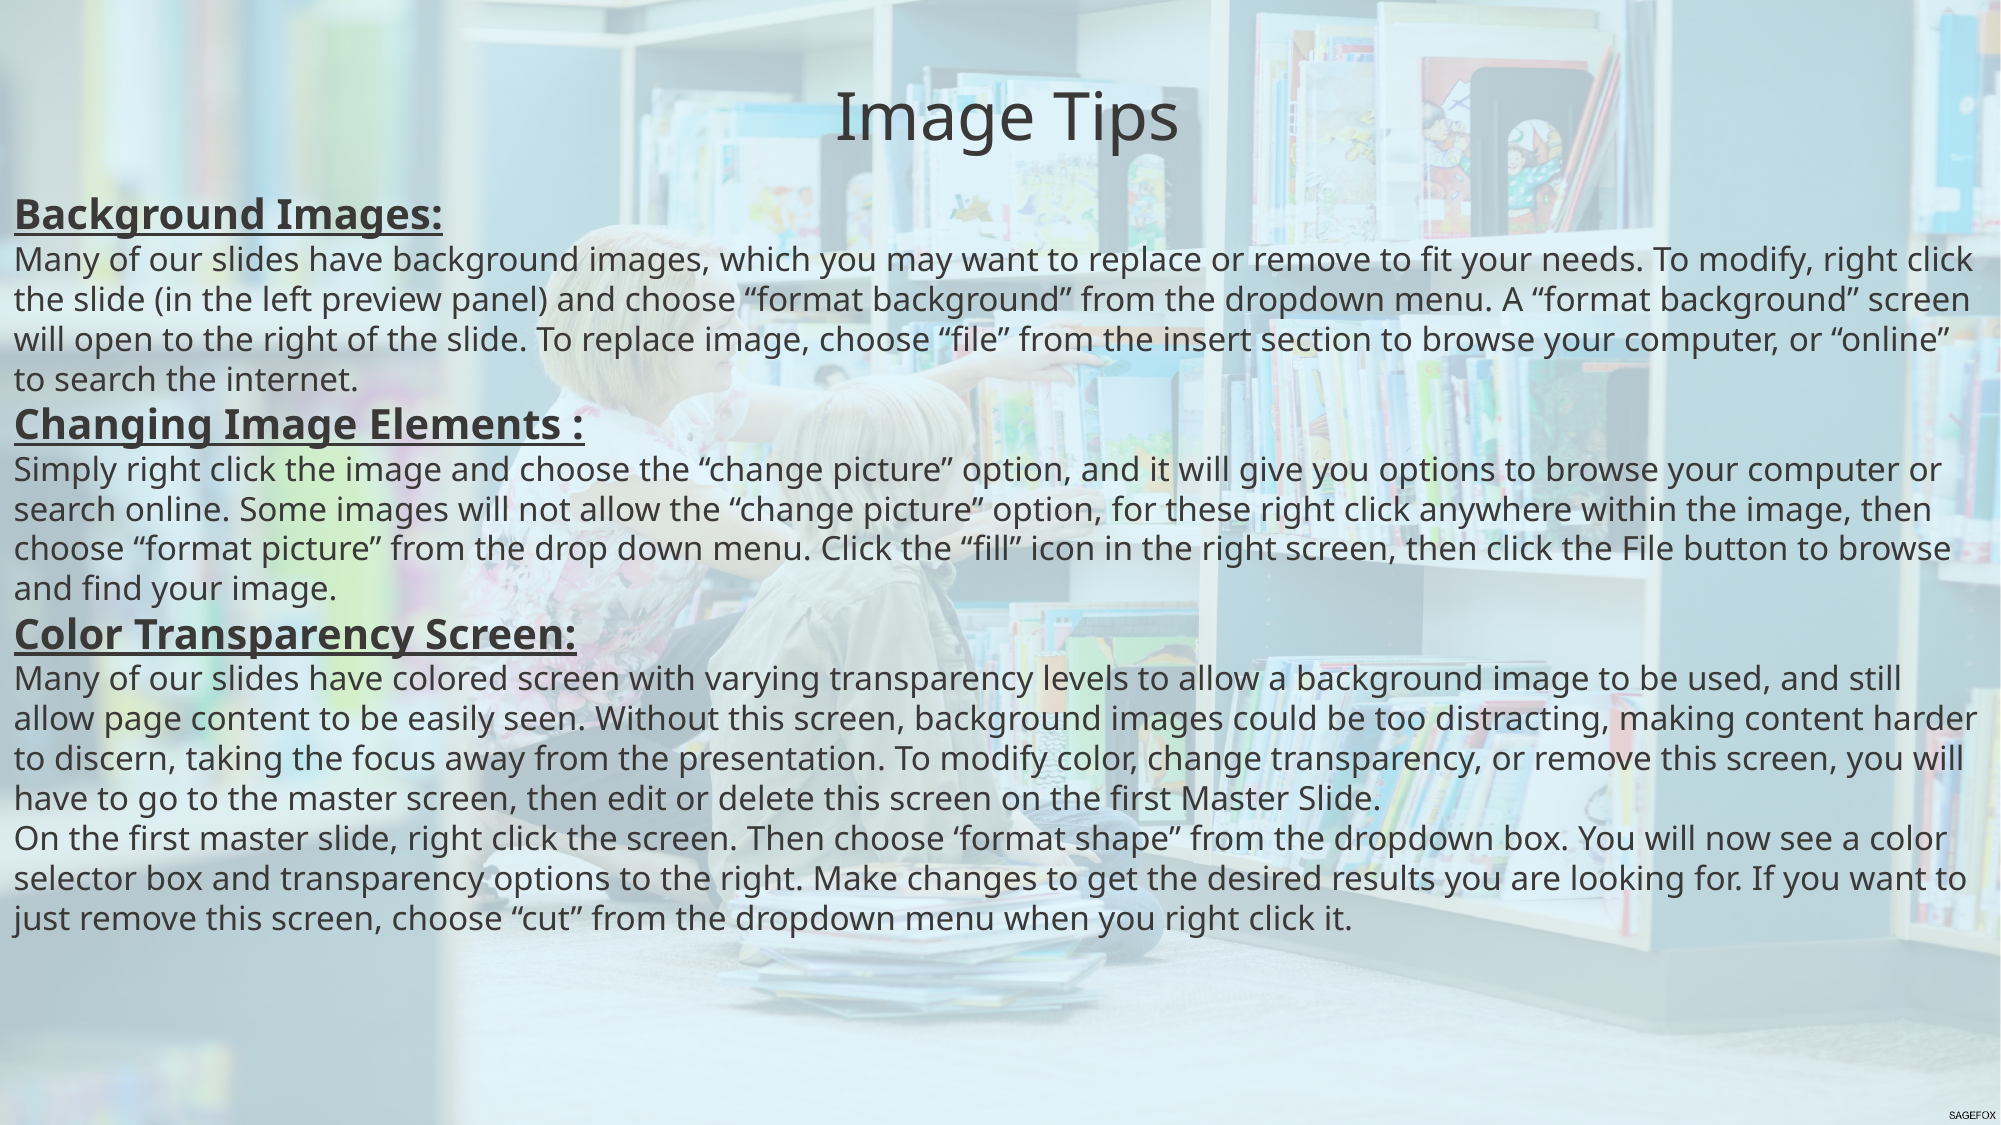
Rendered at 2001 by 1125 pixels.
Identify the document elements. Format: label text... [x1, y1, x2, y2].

title Image Tips [597, 59, 1420, 177]
text_box Background Images: Many of our slides have background images, which you may want to replace or remove to fit your needs. To modify, right click the slide (in the left preview panel) and choose “format background” from the dropdown menu. A “format background” screen will open to the right of the slide. To replace image, choose “file” from the insert section to browse your computer, or “online” to search the internet. Changing Image Elements : Simply right click the image and choose the “change picture” option, and it will give you options to browse your computer or search online. Some images will not allow the “change picture” option, for these right click anywhere within the image, then choose “format picture” from the drop down menu. Click the “fill” icon in the right screen, then click the File button to browse and find your image. Color Transparency Screen: Many of our slides have colored screen with varying transparency levels to allow a background image to be used, and still allow page content to be easily seen. Without this screen, background images could be too distracting, making content harder to discern, taking the focus away from the presentation. To modify color, change transparency, or remove this screen, you will have to go to the master screen, then edit or delete this screen on the first Master Slide. On the first master slide, right click the screen. Then choose ‘format shape” from the dropdown box. You will now see a color selector box and transparency options to the right. Make changes to get the desired results you are looking for. If you want to just remove this screen, choose “cut” from the dropdown menu when you right click it. [0, 0, 2000, 1125]
